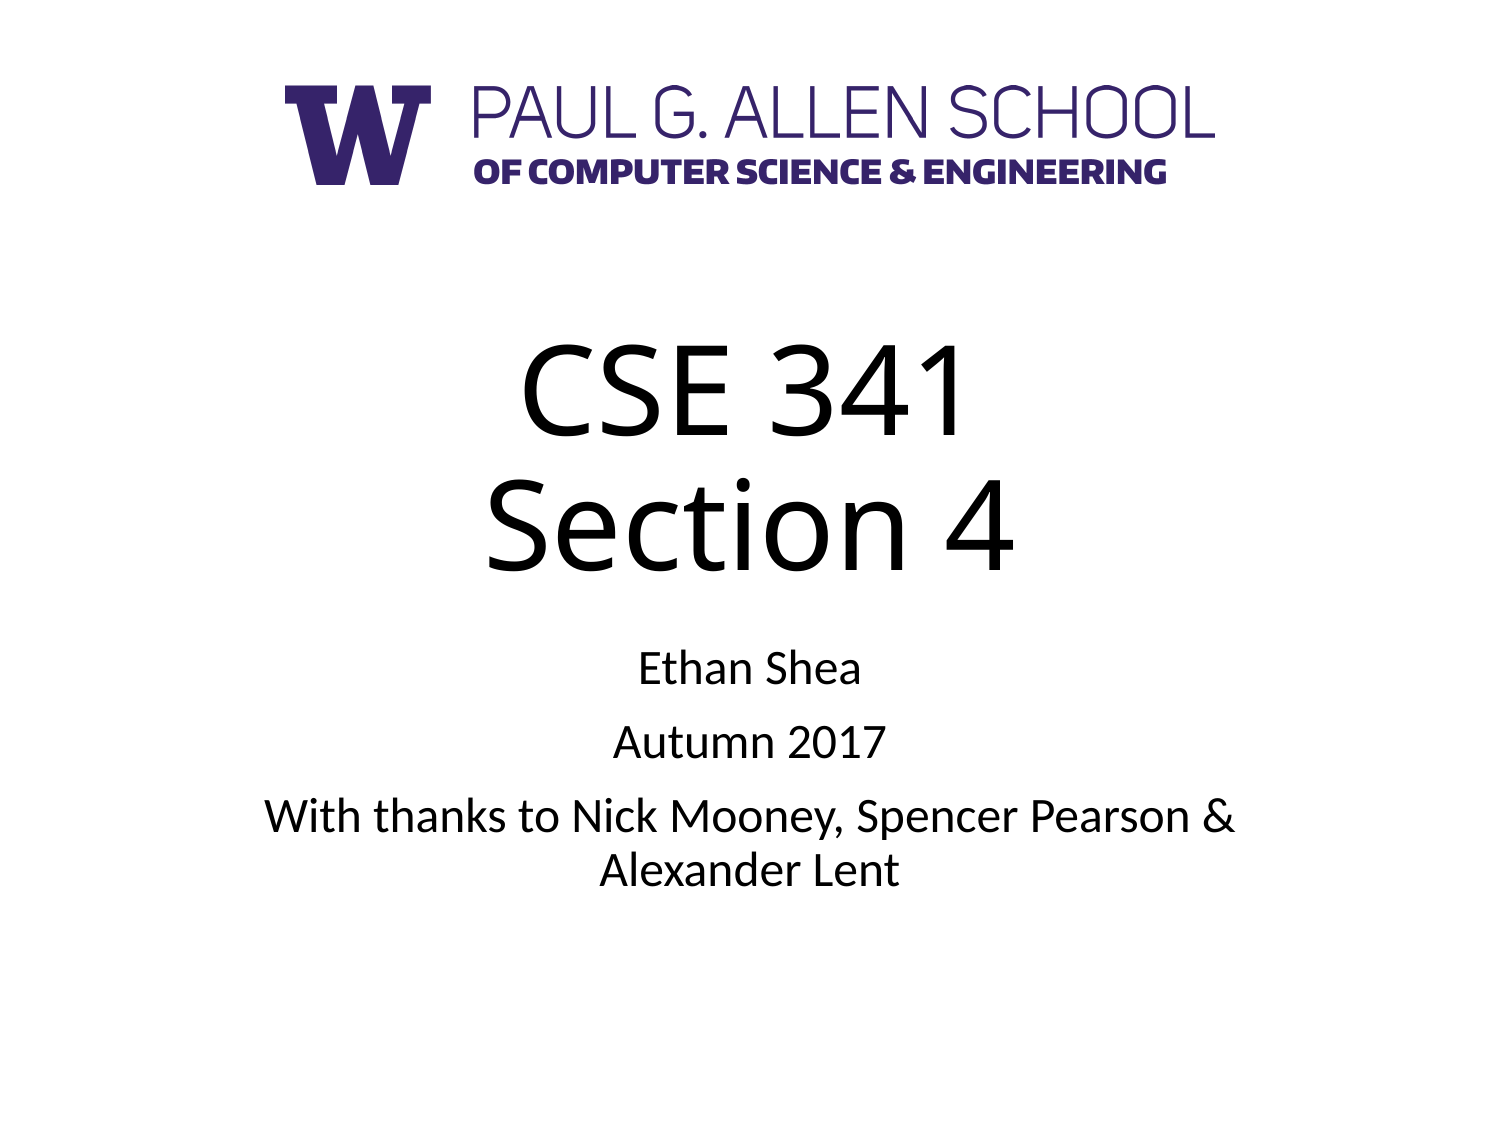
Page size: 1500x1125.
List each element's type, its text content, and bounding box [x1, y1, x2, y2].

title CSE 341 Section 4 [112, 213, 1388, 606]
picture [284, 85, 1215, 185]
subtitle Ethan Shea Autumn 2017 With thanks to Nick Mooney, Spencer Pearson & Alexander Lent [187, 634, 1313, 907]
